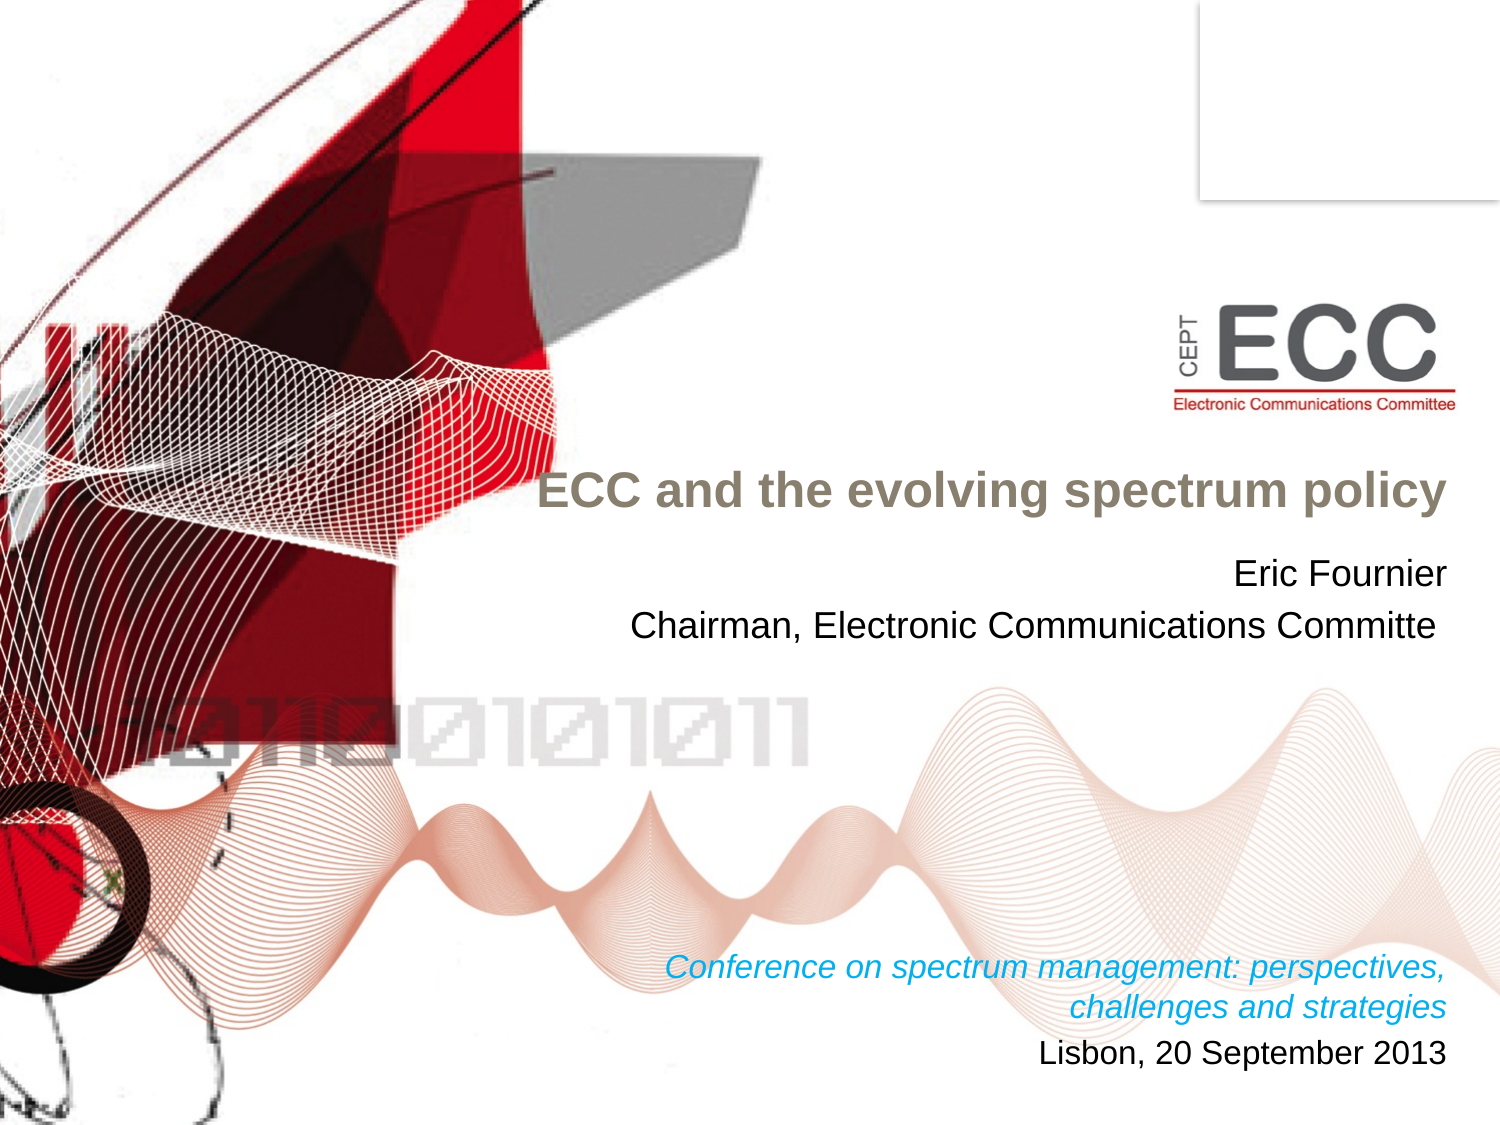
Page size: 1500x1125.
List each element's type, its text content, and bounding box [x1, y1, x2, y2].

subtitle Eric Fournier Chairman, Electronic Communications Committe [212, 541, 1463, 617]
list Conference on spectrum management: perspectives, challenges and strategies Lisbon, 20 September 2013 [637, 937, 1463, 1100]
title ECC and the evolving spectrum policy [212, 450, 1463, 541]
picture [0, 0, 1500, 1125]
